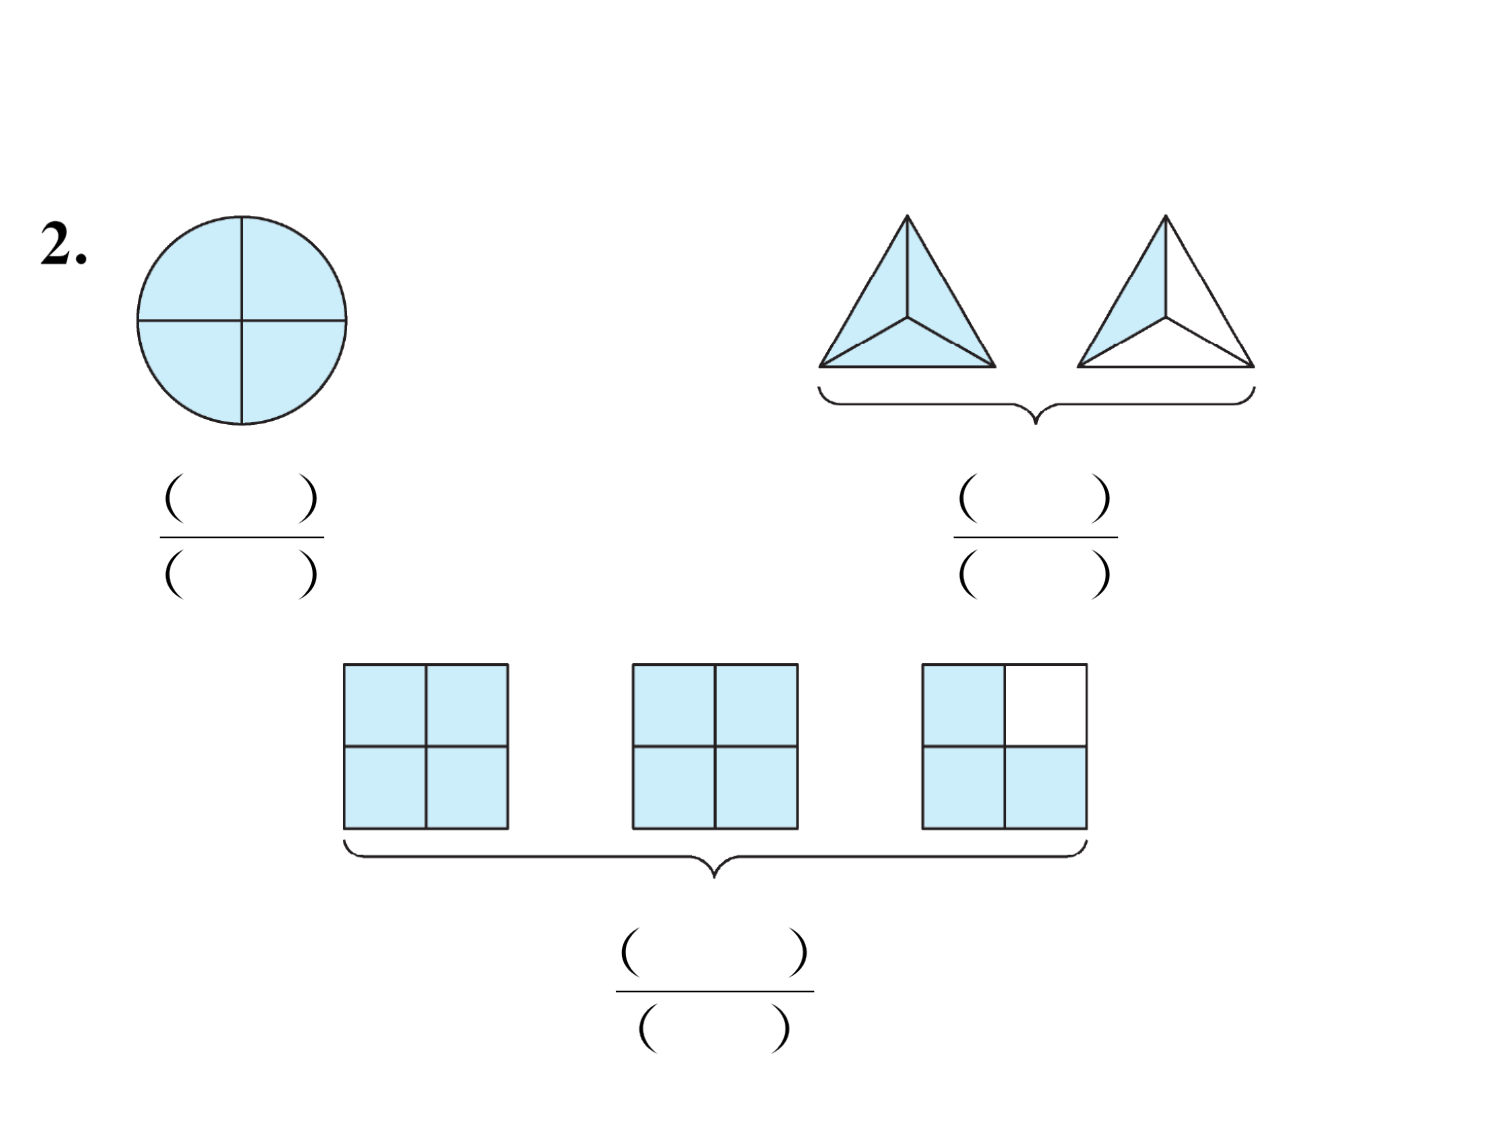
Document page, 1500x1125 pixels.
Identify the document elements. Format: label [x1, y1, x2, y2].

picture [35, 177, 1453, 1077]
